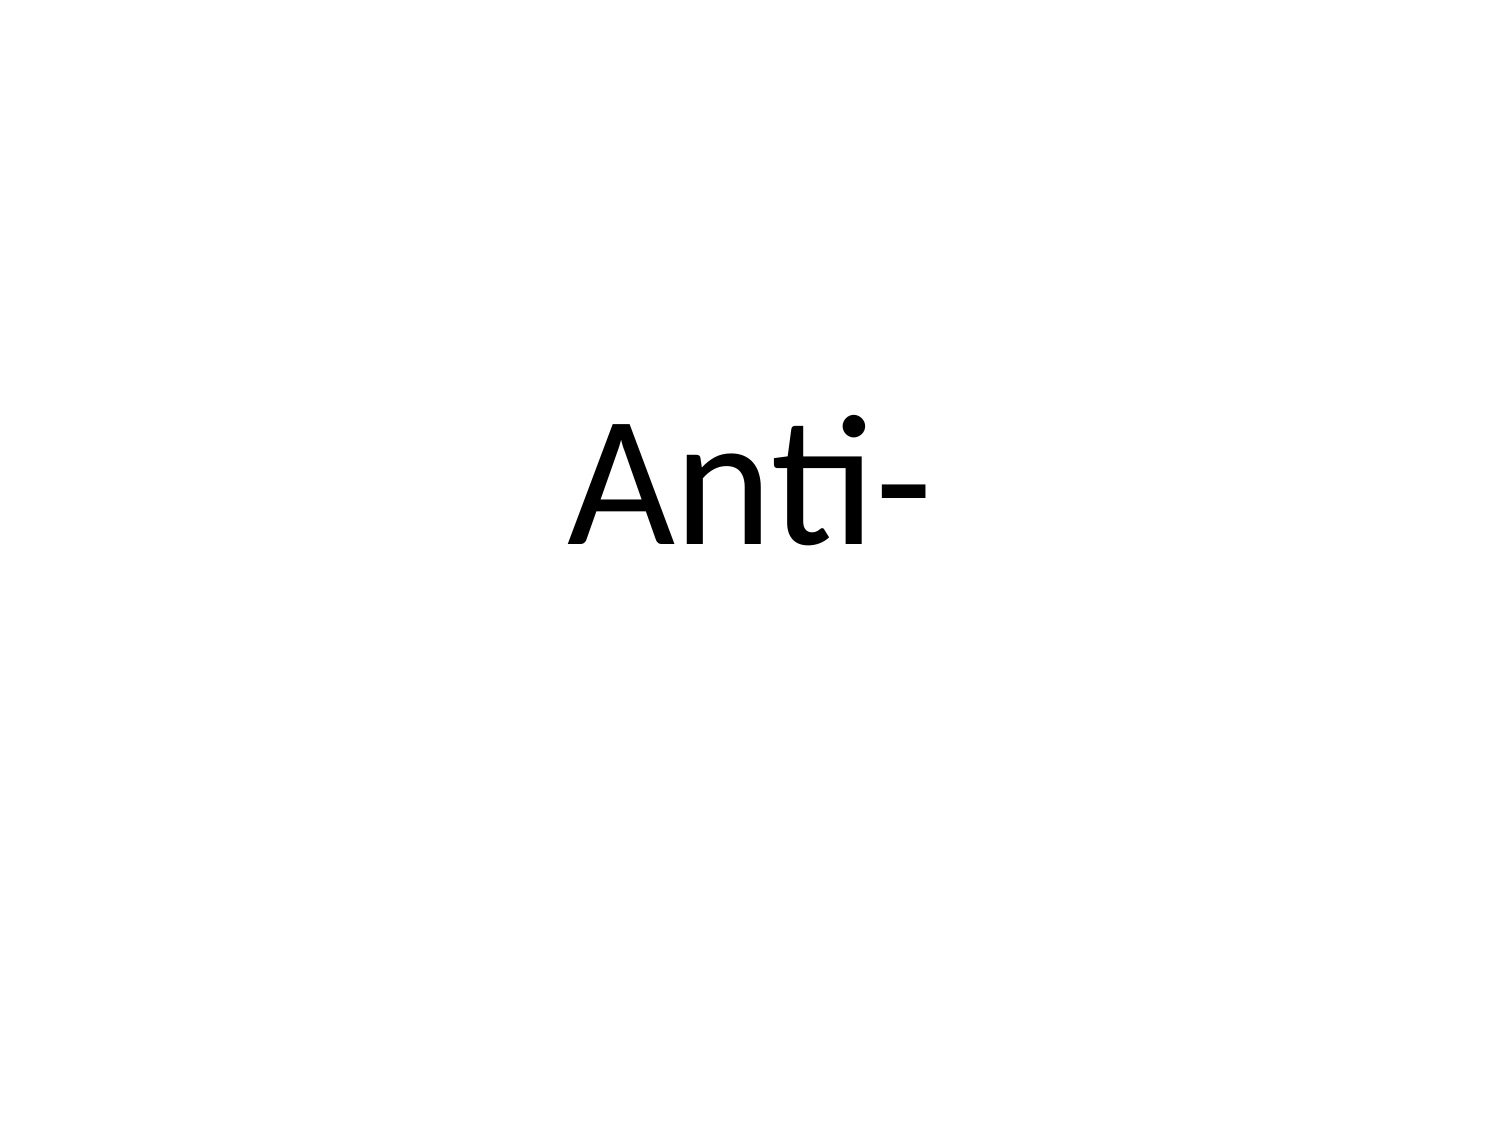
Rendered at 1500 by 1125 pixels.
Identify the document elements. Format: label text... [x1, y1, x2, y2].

title Anti- [112, 349, 1388, 591]
